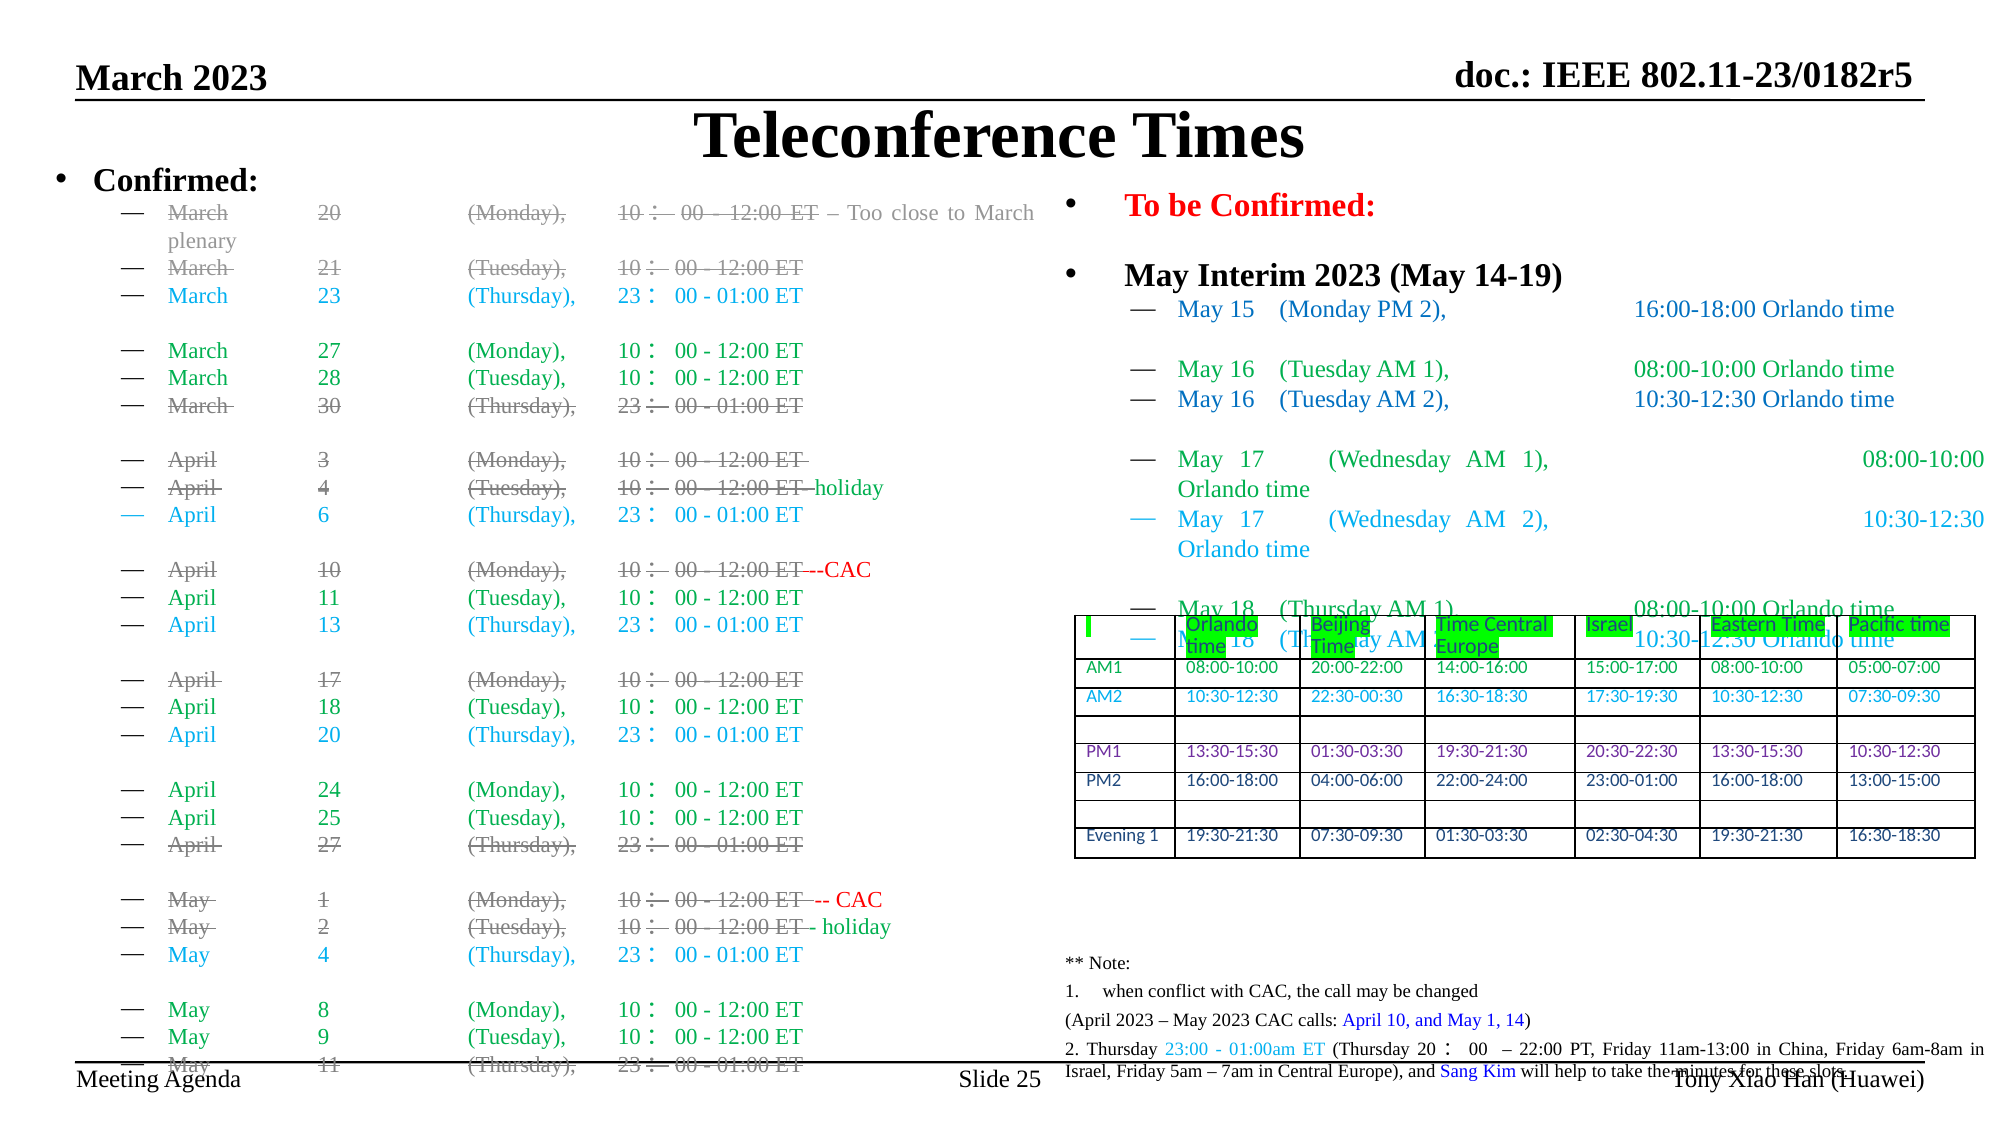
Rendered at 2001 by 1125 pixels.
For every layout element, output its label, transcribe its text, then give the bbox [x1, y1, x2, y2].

table_cell 13:30-15:30 [1176, 744, 1299, 772]
table_cell 01:30-03:30 [1426, 829, 1574, 857]
table_header Israel [1576, 616, 1699, 658]
table_cell 01:30-03:30 [1301, 744, 1424, 772]
table_header Eastern Time [1701, 616, 1836, 658]
table_cell 04:00-06:00 [1301, 773, 1424, 800]
table_cell 17:30-19:30 [1576, 689, 1699, 715]
table_cell [1176, 717, 1299, 743]
table_cell Evening 1 [1076, 829, 1174, 857]
table_cell AM1 [1076, 660, 1174, 687]
table_cell 07:30-09:30 [1301, 829, 1424, 857]
table_cell 16:30-18:30 [1426, 689, 1574, 715]
table_cell 20:00-22:00 [1301, 660, 1424, 687]
table_cell 19:30-21:30 [1176, 829, 1299, 857]
table_cell 07:30-09:30 [1838, 689, 1974, 715]
table_header Time Central Europe [1426, 616, 1574, 658]
table_cell 16:00-18:00 [1701, 773, 1836, 800]
table_cell [1301, 717, 1424, 743]
table_cell 20:30-22:30 [1576, 744, 1699, 772]
table_cell 14:00-16:00 [1426, 660, 1574, 687]
table_cell 19:30-21:30 [1701, 829, 1836, 857]
table_cell 22:30-00:30 [1301, 689, 1424, 715]
text_box Teleconference Times [362, 87, 1638, 175]
table_cell PM2 [1076, 773, 1174, 800]
text_box Confirmed: March 20 (Monday), 10：00 - 12:00 ET – Too close to March plenary March 21 (Tuesday), 10：00 - 12:00 ET March 23 (Thursday), 23：00 - 01:00 ET March 27 (Monday), 10：00 - 12:00 ET March 28 (Tuesday), 10：00 - 12:00 ET March 30 (Thursday), 23：00 - 01:00 ET April 3 (Monday), 10：00 - 12:00 ET April 4 (Tuesday), 10：00 - 12:00 ET- holiday April 6 (Thursday), 23：00 - 01:00 ET April 10 (Monday), 10：00 - 12:00 ET --CAC April 11 (Tuesday), 10：00 - 12:00 ET April 13 (Thursday), 23：00 - 01:00 ET April 17 (Monday), 10：00 - 12:00 ET April 18 (Tuesday), 10：00 - 12:00 ET April 20 (Thursday), 23：00 - 01:00 ET April 24 (Monday), 10：00 - 12:00 ET April 25 (Tuesday), 10：00 - 12:00 ET April 27 (Thursday), 23：00 - 01:00 ET May 1 (Monday), 10：00 - 12:00 ET -- CAC May 2 (Tuesday), 10：00 - 12:00 ET - holiday May 4 (Thursday), 23：00 - 01:00 ET May 8 (Monday), 10：00 - 12:00 ET May 9 (Tuesday), 10：00 - 12:00 ET May 11 (Thursday), 23：00 - 01:00 ET [40, 150, 1050, 1051]
table_cell [1838, 717, 1974, 743]
table_cell 19:30-21:30 [1426, 744, 1574, 772]
table_cell 16:00-18:00 [1176, 773, 1299, 800]
table_cell [1576, 801, 1699, 827]
table_cell 08:00-10:00 [1176, 660, 1299, 687]
table_cell [1301, 801, 1424, 827]
table_cell [1426, 717, 1574, 743]
table_header Pacific time [1838, 616, 1974, 658]
table_cell 10:30-12:30 [1701, 689, 1836, 715]
text_box To be Confirmed: May Interim 2023 (May 14-19) May 15 (Monday PM 2), 16:00-18:00 Orlando time May 16 (Tuesday AM 1), 08:00-10:00 Orlando time May 16 (Tuesday AM 2), 10:30-12:30 Orlando time May 17 (Wednesday AM 1), 08:00-10:00 Orlando time May 17 (Wednesday AM 2), 10:30-12:30 Orlando time May 18 (Thursday AM 1), 08:00-10:00 Orlando time May 18 (Thursday AM 2), 10:30-12:30 Orlando time ** Note: when conflict with CAC, the call may be changed (April 2023 – May 2023 CAC calls: April 10, and May 1, 14) 2. Thursday 23:00 - 01:00am ET (Thursday 20：00 – 22:00 PT, Friday 11am-13:00 in China, Friday 6am-8am in Israel, Friday 5am – 7am in Central Europe), and Sang Kim will help to take the minutes for these slots. [1050, 175, 2000, 1026]
table_cell [1701, 801, 1836, 827]
table_cell 08:00-10:00 [1701, 660, 1836, 687]
table_cell [1426, 801, 1574, 827]
table_cell [1576, 717, 1699, 743]
table_cell 16:30-18:30 [1838, 829, 1974, 857]
table_cell 22:00-24:00 [1426, 773, 1574, 800]
table_cell PM1 [1076, 744, 1174, 772]
table_cell 23:00-01:00 [1576, 773, 1699, 800]
table_header Beijing Time [1301, 616, 1424, 658]
table_cell [1076, 717, 1174, 743]
table_cell [1076, 801, 1174, 827]
table_cell 15:00-17:00 [1576, 660, 1699, 687]
table_header Orlando time [1176, 616, 1299, 658]
table_cell AM2 [1076, 689, 1174, 715]
table_cell [1701, 717, 1836, 743]
table_cell 10:30-12:30 [1838, 744, 1974, 772]
table_cell 13:30-15:30 [1701, 744, 1836, 772]
table_cell [1176, 801, 1299, 827]
table_cell [1838, 801, 1974, 827]
table_cell 02:30-04:30 [1576, 829, 1699, 857]
table_cell 05:00-07:00 [1838, 660, 1974, 687]
table_cell 13:00-15:00 [1838, 773, 1974, 800]
table_cell 10:30-12:30 [1176, 689, 1299, 715]
table_header [1076, 616, 1174, 658]
